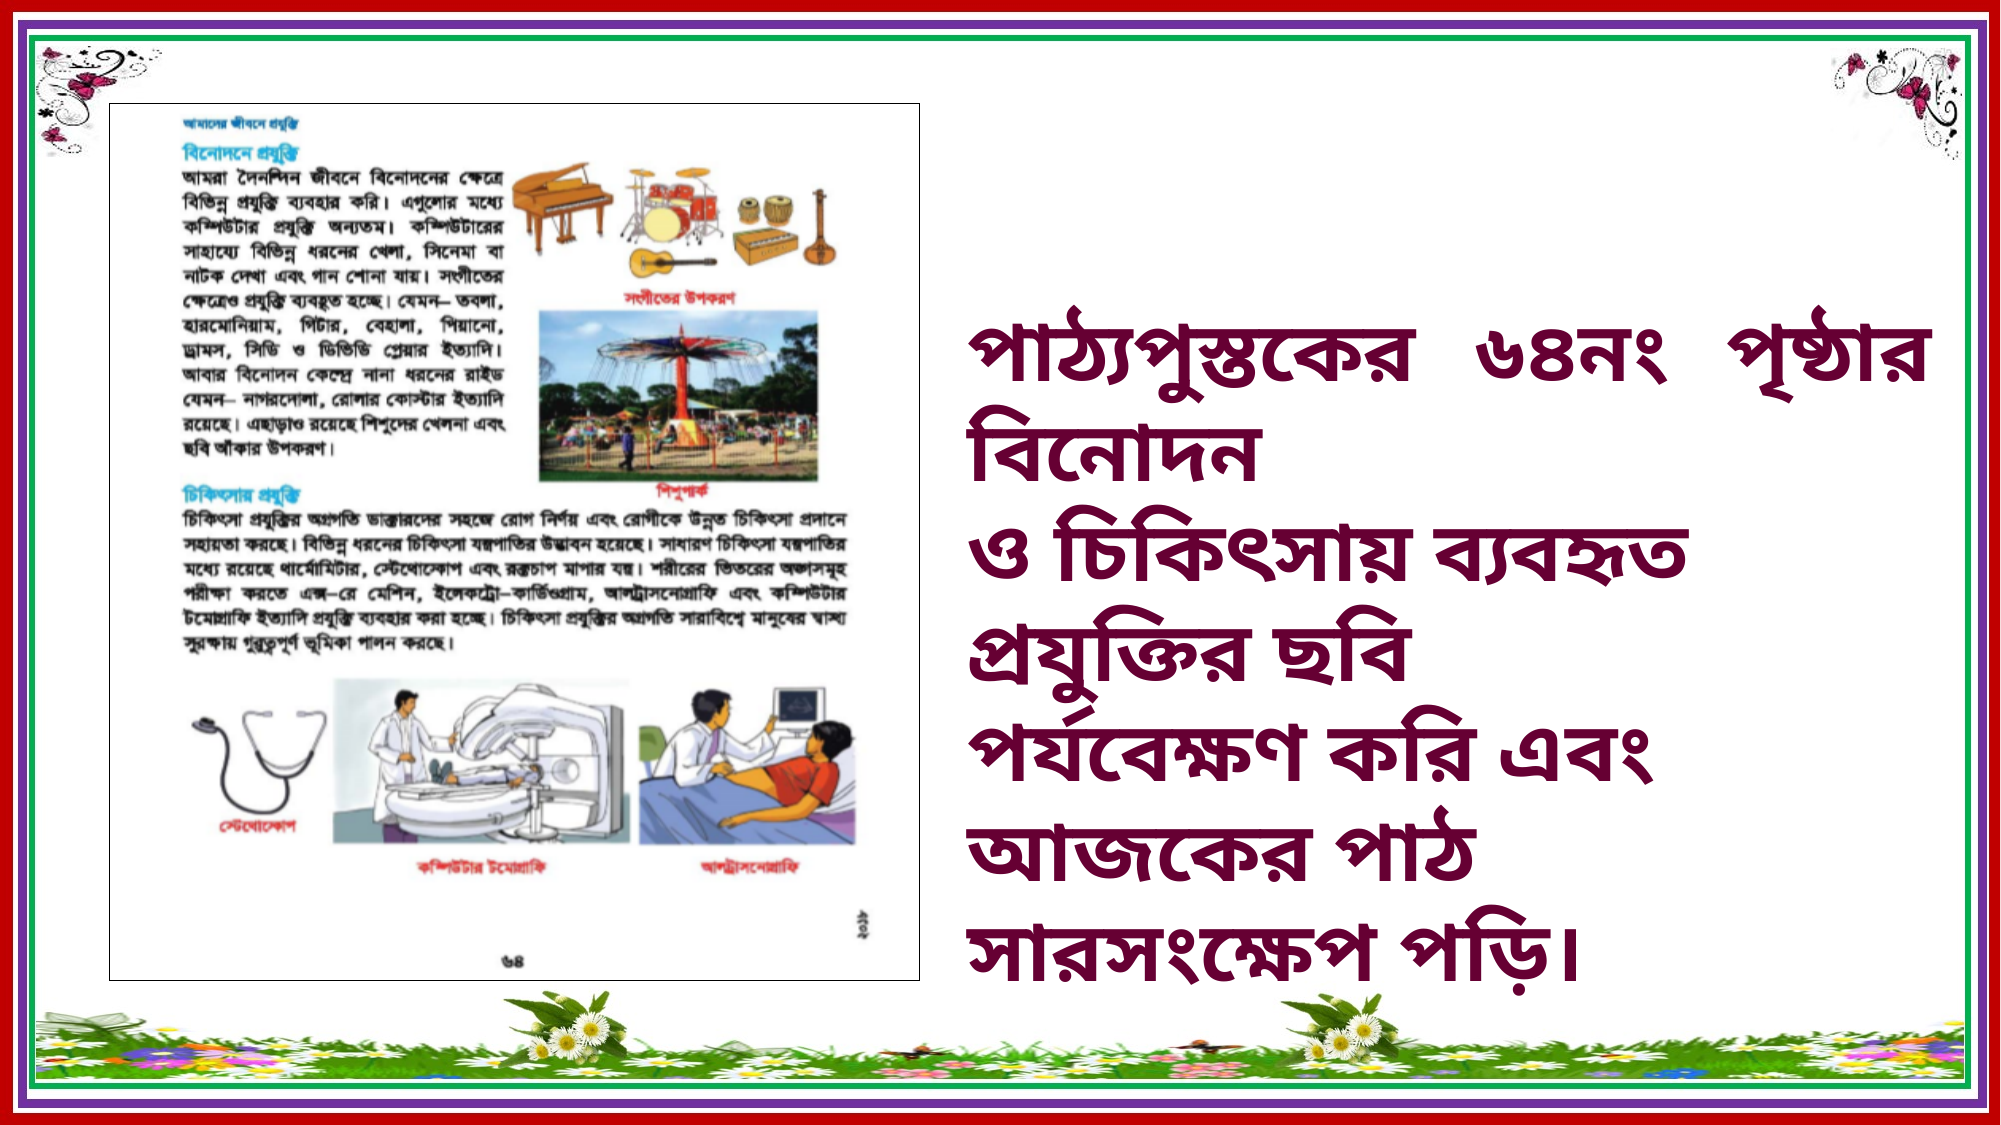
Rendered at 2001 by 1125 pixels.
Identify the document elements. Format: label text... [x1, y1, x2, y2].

text_box পাঠ্যপুস্তকের ৬৪নং পৃষ্ঠার বিনোদন ও চিকিৎসায় ব্যবহৃত প্রযুক্তির ছবি পর্যবেক্ষণ করি এবং আজকের পাঠ সারসংক্ষেপ পড়ি। [953, 290, 1947, 1006]
picture [0, 0, 2001, 1125]
